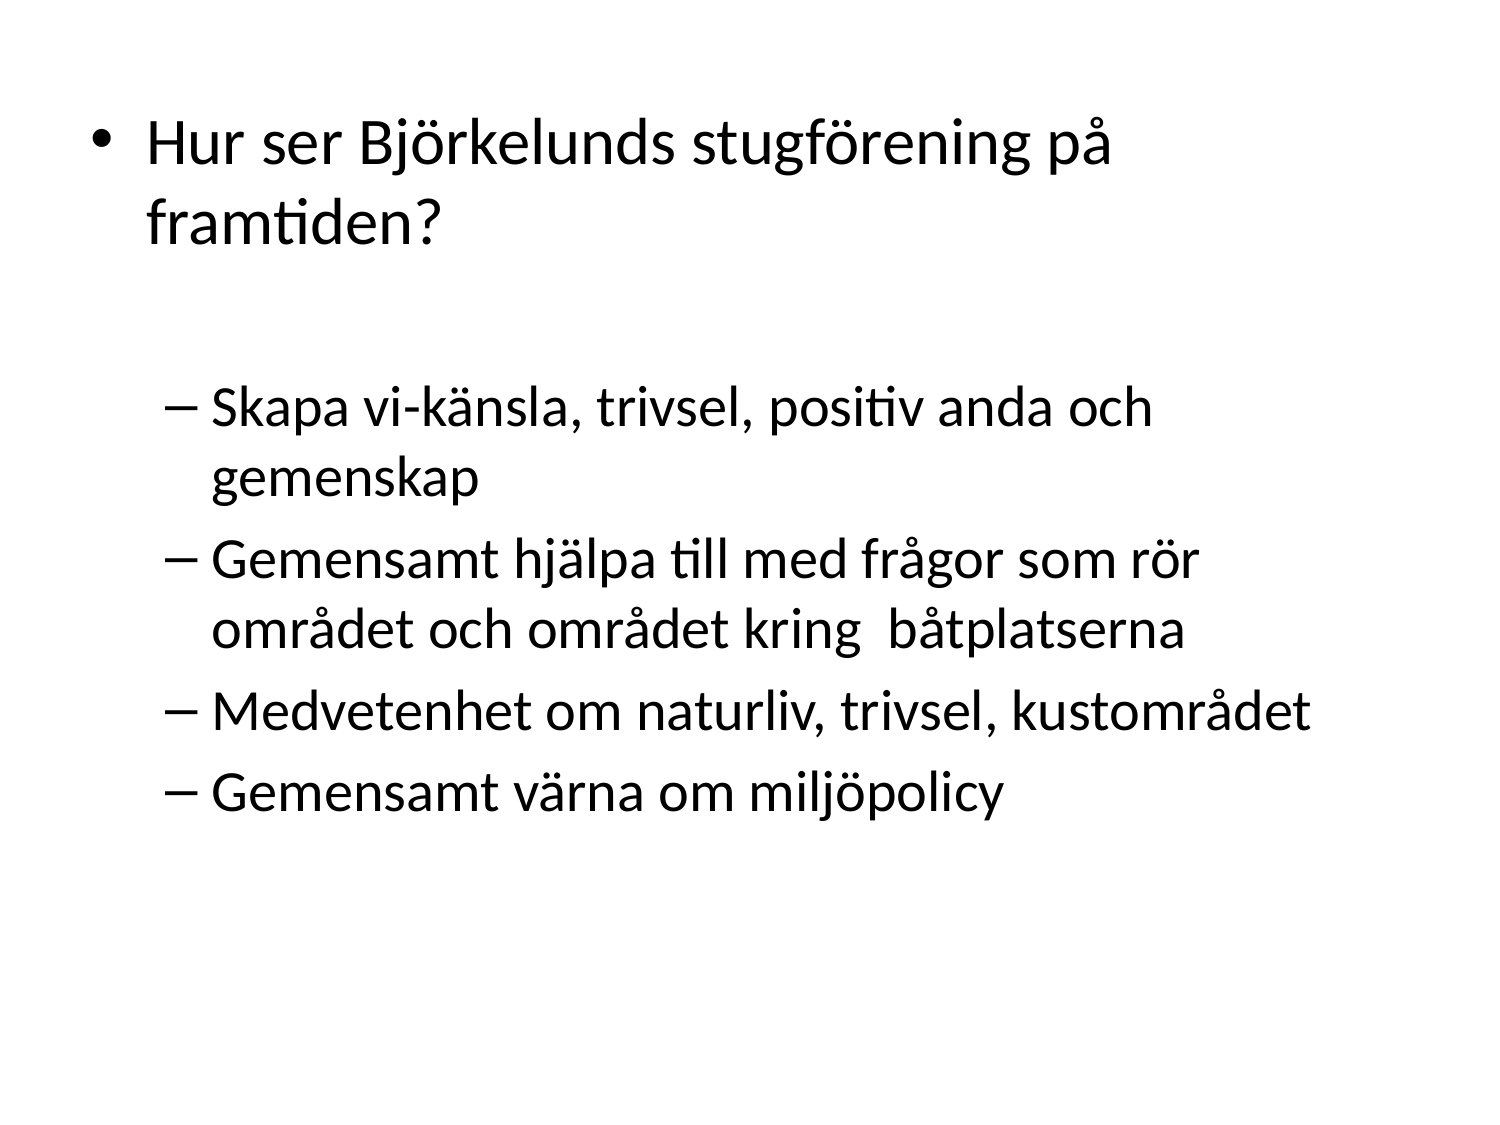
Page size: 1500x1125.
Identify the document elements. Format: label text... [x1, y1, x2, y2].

list Hur ser Björkelunds stugförening på framtiden? Skapa vi-känsla, trivsel, positiv anda och gemenskap Gemensamt hjälpa till med frågor som rör området och området kring båtplatserna Medvetenhet om naturliv, trivsel, kustområdet Gemensamt värna om miljöpolicy [75, 90, 1425, 1047]
